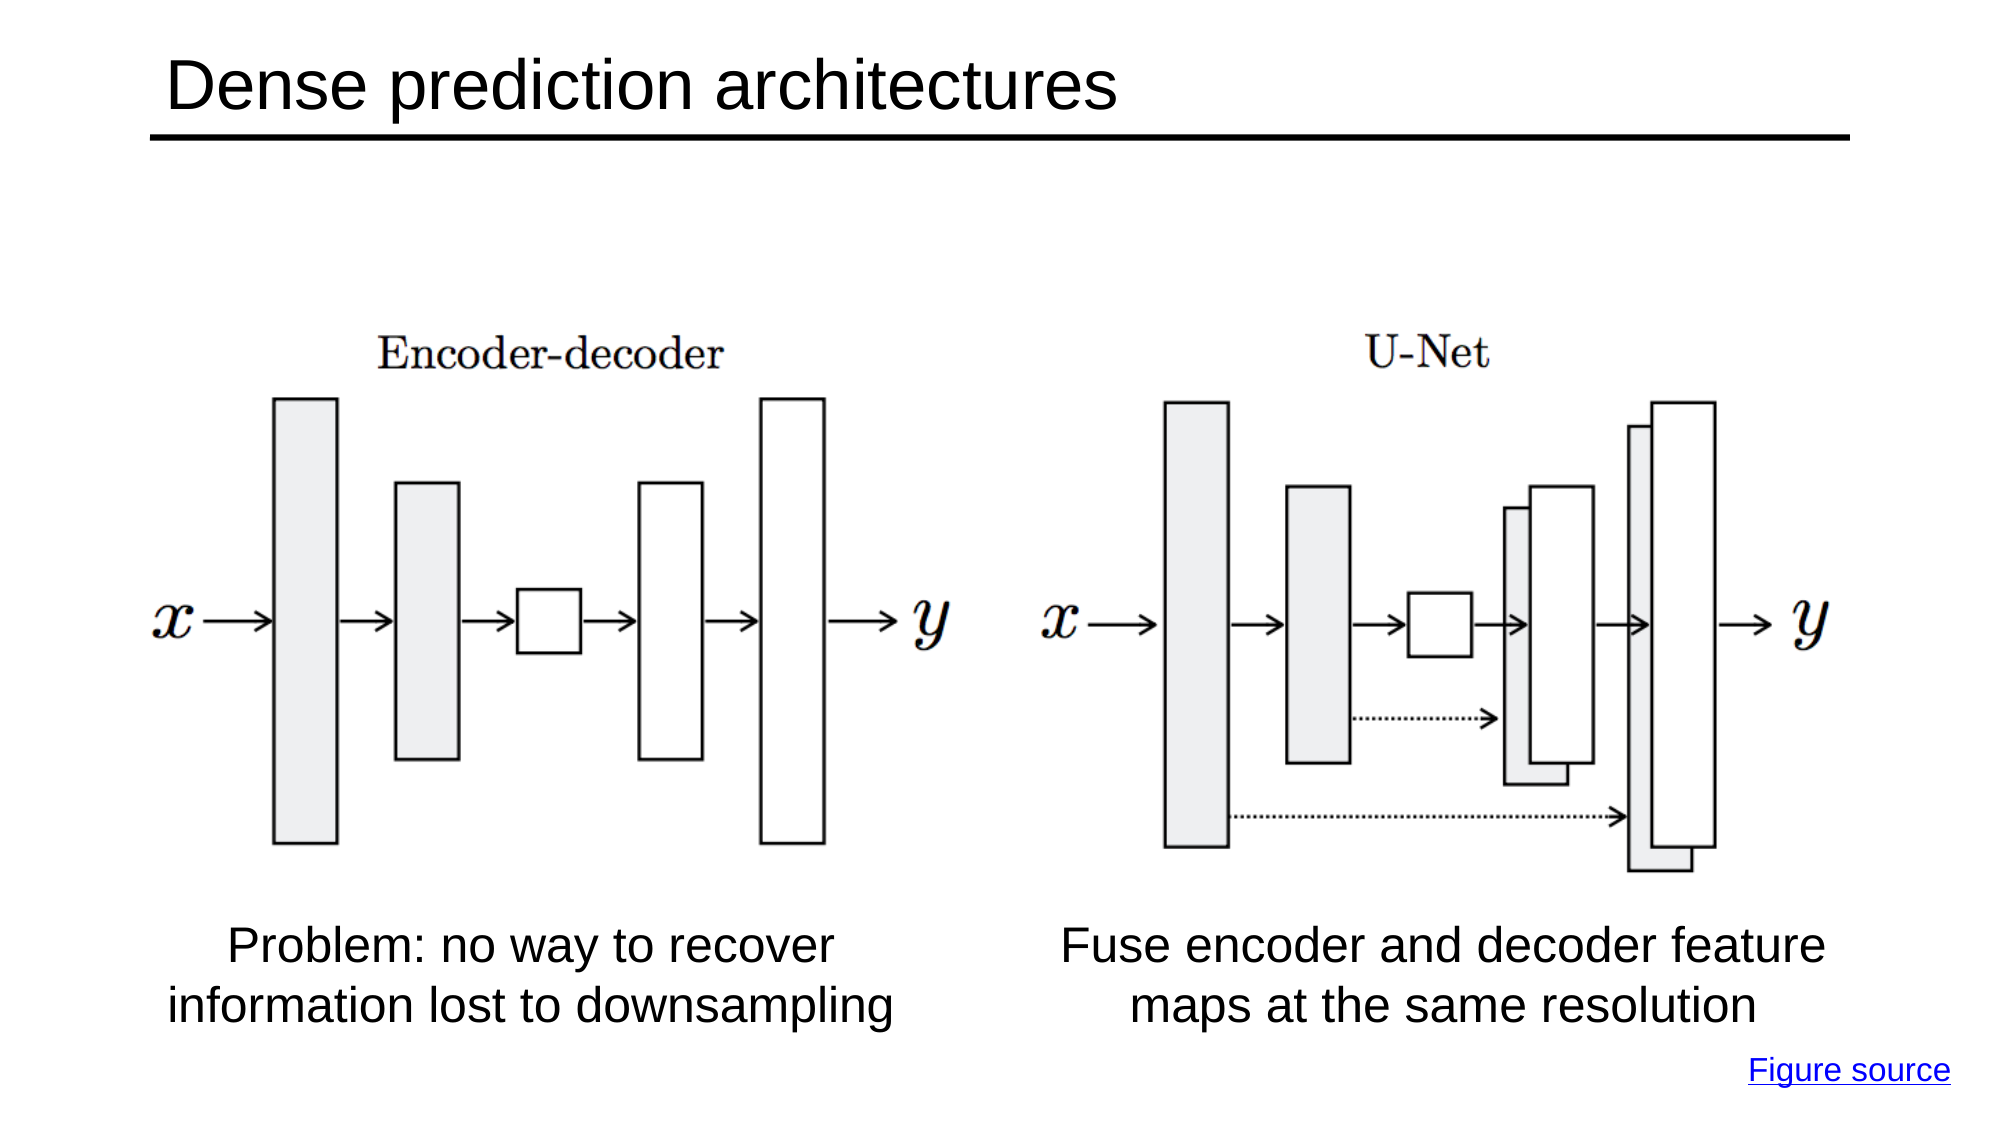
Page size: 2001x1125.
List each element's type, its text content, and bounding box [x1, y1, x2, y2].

title Dense prediction architectures [149, 12, 1851, 151]
text_box Figure source [1733, 1040, 1967, 1096]
picture [148, 312, 988, 907]
picture [998, 312, 1838, 907]
text_box Fuse encoder and decoder feature maps at the same resolution [1024, 904, 1863, 1040]
text_box Problem: no way to recover information lost to downsampling [112, 904, 950, 1040]
